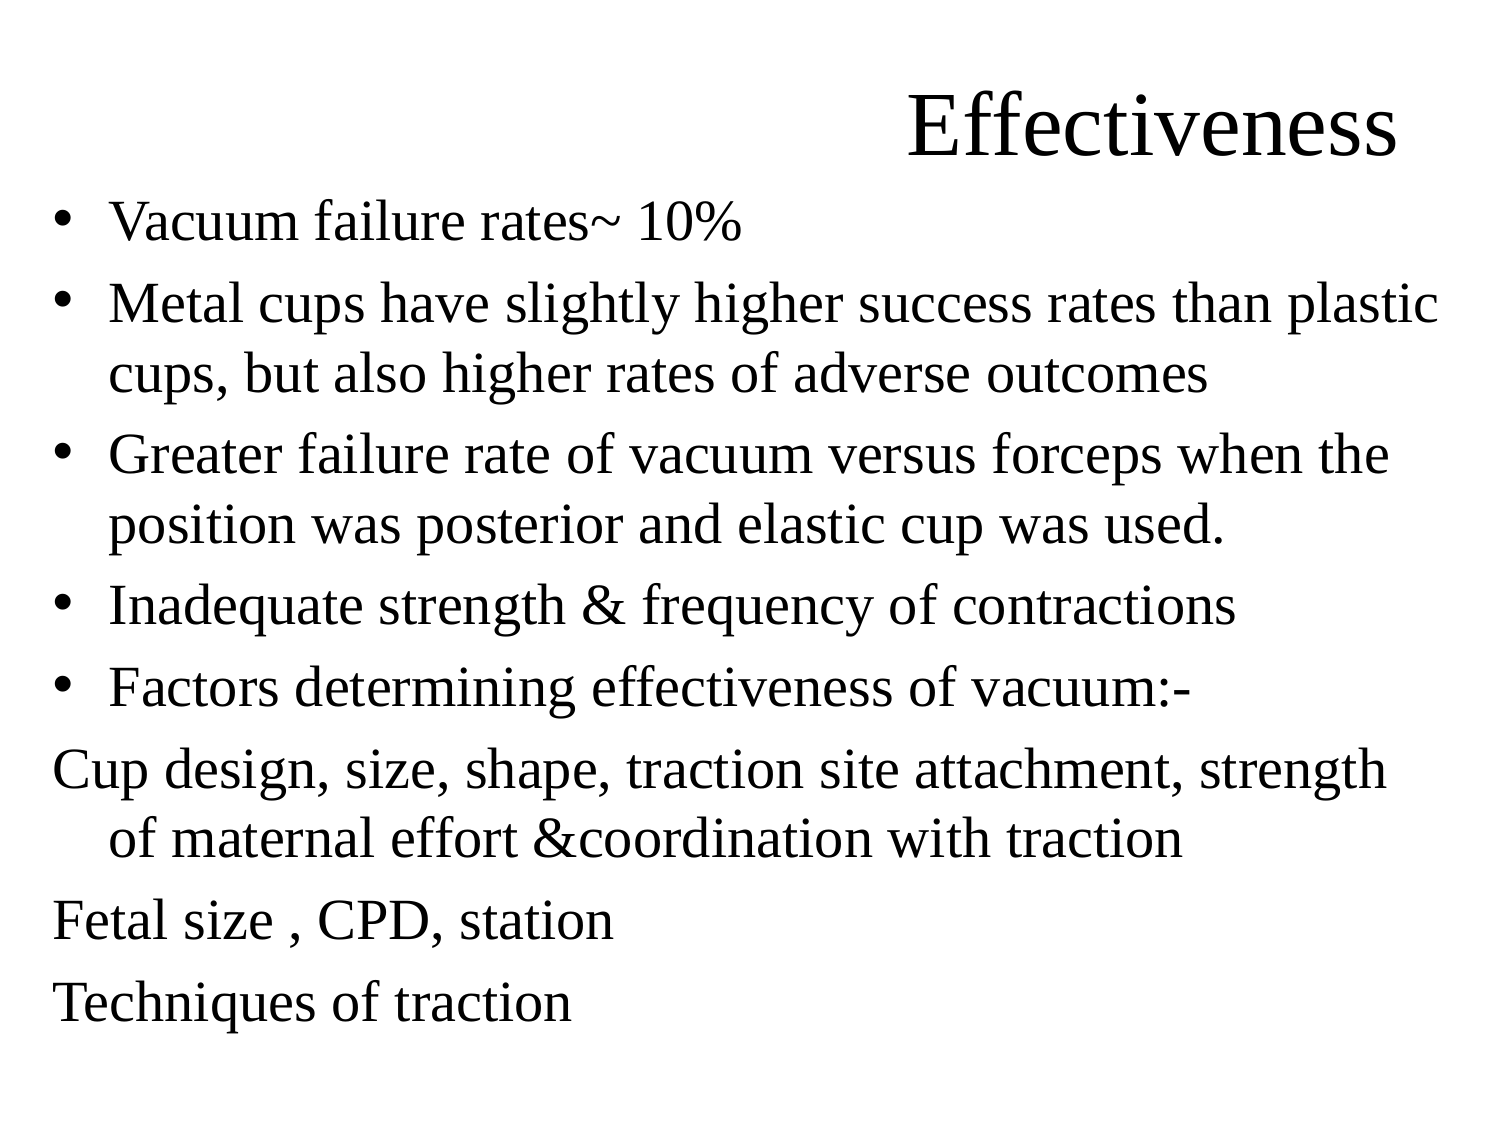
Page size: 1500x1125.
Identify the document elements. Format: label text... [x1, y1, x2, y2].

text_box Effectiveness [100, 37, 1438, 174]
text_box Vacuum failure rates~ 10% Metal cups have slightly higher success rates than plastic cups, but also higher rates of adverse outcomes Greater failure rate of vacuum versus forceps when the position was posterior and elastic cup was used. Inadequate strength & frequency of contractions Factors determining effectiveness of vacuum:- Cup design, size, shape, traction site attachment, strength of maternal effort &coordination with traction Fetal size , CPD, station Techniques of traction [37, 174, 1463, 1088]
